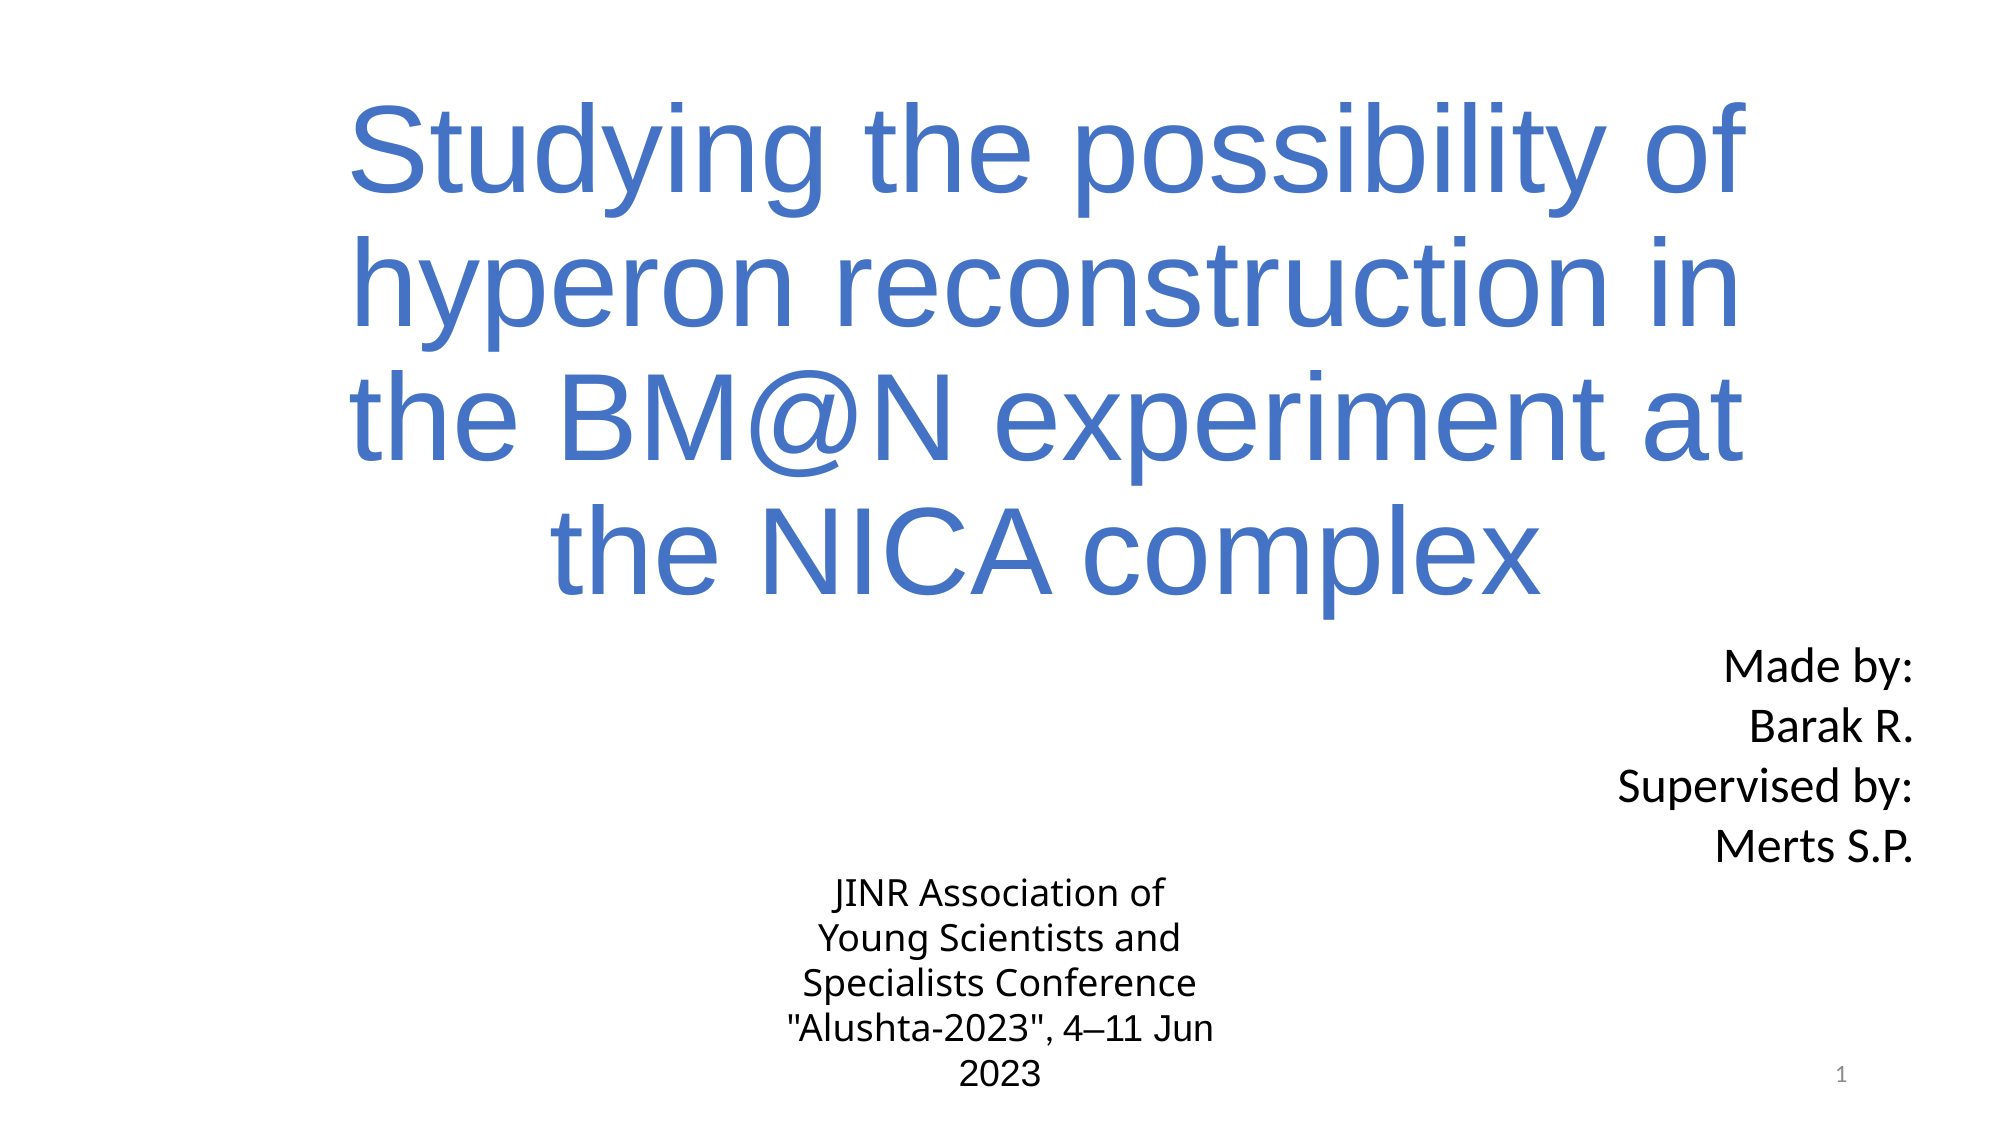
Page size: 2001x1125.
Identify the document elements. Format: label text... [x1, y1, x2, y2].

text_box Studying the possibility of hyperon reconstruction in the BM@N experiment at the NICA complex [249, 77, 1844, 642]
text_box JINR Association of Young Scientists and Specialists Conference "Alushta-2023", 4–11 Jun 2023 [764, 817, 1236, 1102]
text_box Made by: Barak R. Supervised by: Merts S.P. [929, 625, 1930, 880]
slide_number 1 [1412, 1042, 1863, 1103]
